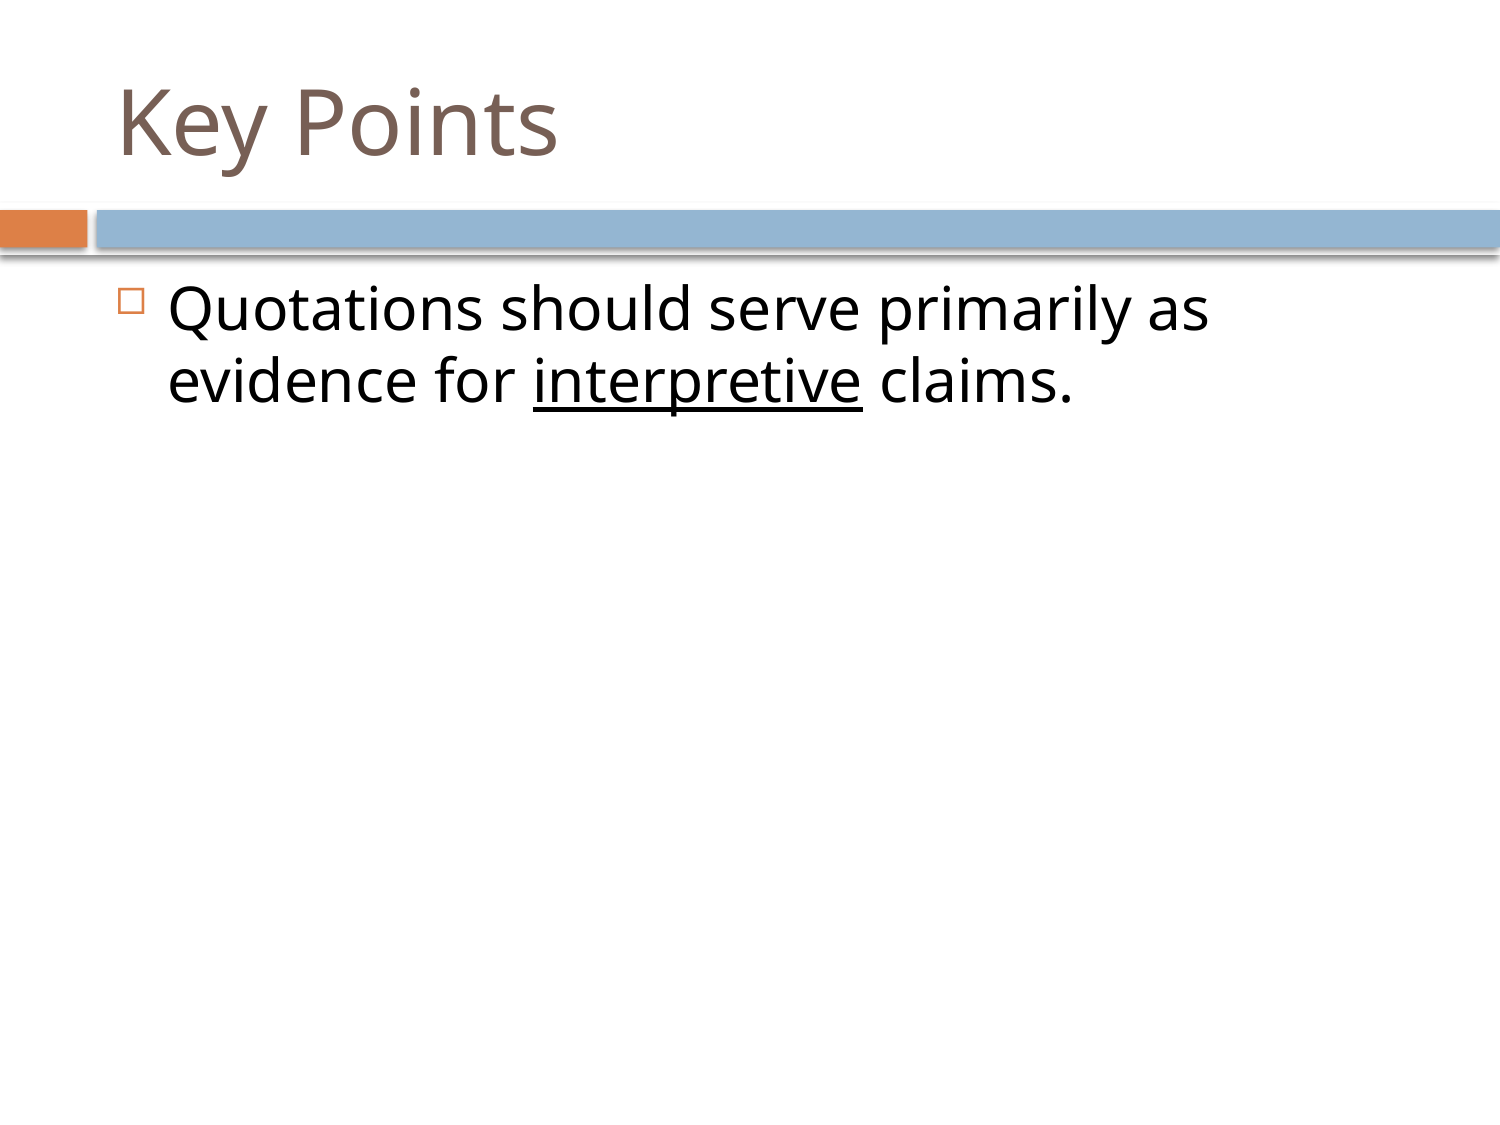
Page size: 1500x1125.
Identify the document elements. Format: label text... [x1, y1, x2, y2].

title Key Points [100, 37, 1438, 200]
list Quotations should serve primarily as evidence for interpretive claims. [100, 262, 1438, 1000]
